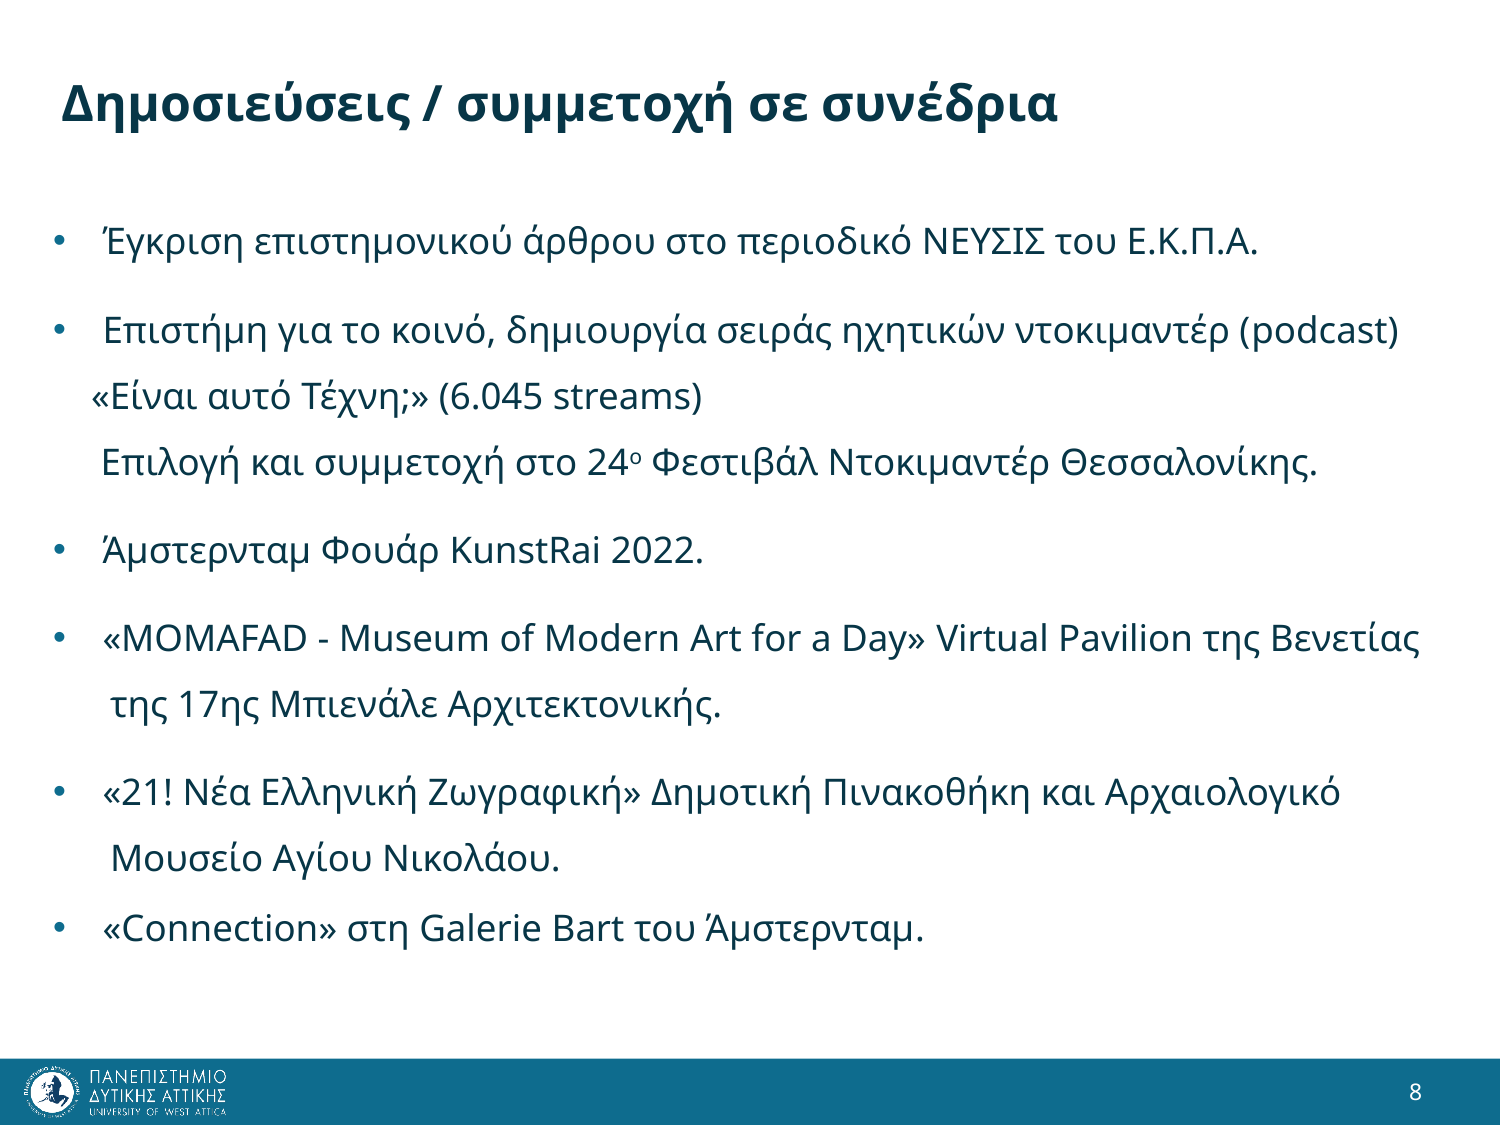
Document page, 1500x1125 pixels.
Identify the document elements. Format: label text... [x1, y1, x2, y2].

list Έγκριση επιστημονικού άρθρου στο περιοδικό ΝΕΥΣΙΣ του Ε.Κ.Π.Α. Επιστήμη για το κοινό, δημιουργία σειράς ηχητικών ντοκιμαντέρ (podcast) «Είναι αυτό Τέχνη;» (6.045 streams) Επιλογή και συμμετοχή στο 24ο Φεστιβάλ Ντοκιμαντέρ Θεσσαλονίκης. Άμστερνταμ Φουάρ KunstRai 2022. «MOMAFAD - Museum of Modern Art for a Day» Virtual Pavilion της Βενετίας της 17ης Μπιενάλε Αρχιτεκτονικής. «21! Νέα Ελληνική Ζωγραφική» Δημοτική Πινακοθήκη και Αρχαιολογικό Μουσείο Αγίου Νικολάου. «Connection» στη Galerie Bart του Άμστερνταμ. [53, 196, 1434, 1047]
picture [24, 1066, 226, 1118]
title Δημοσιεύσεις / συμμετοχή σε συνέδρια [61, 42, 1496, 161]
